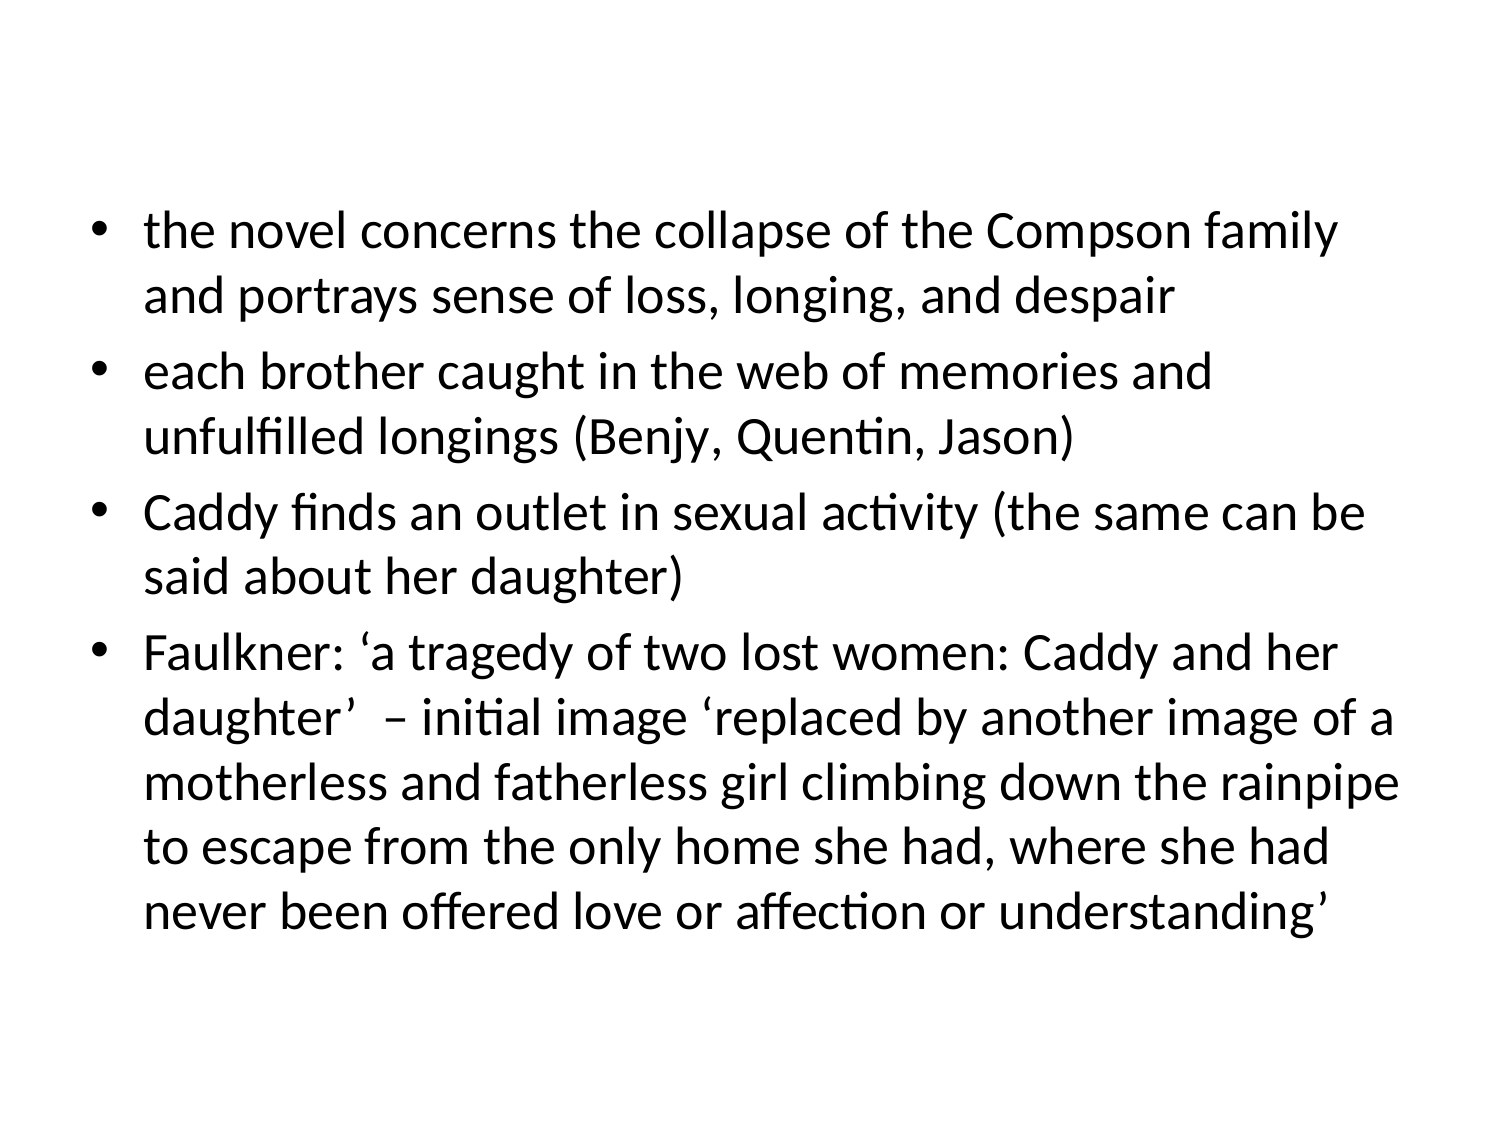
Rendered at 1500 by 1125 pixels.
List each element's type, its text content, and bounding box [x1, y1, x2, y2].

list the novel concerns the collapse of the Compson family and portrays sense of loss, longing, and despair each brother caught in the web of memories and unfulfilled longings (Benjy, Quentin, Jason) Caddy finds an outlet in sexual activity (the same can be said about her daughter) Faulkner: ‘a tragedy of two lost women: Caddy and her daughter’ – initial image ‘replaced by another image of a motherless and fatherless girl climbing down the rainpipe to escape from the only home she had, where she had never been offered love or affection or understanding’ [75, 187, 1425, 1005]
